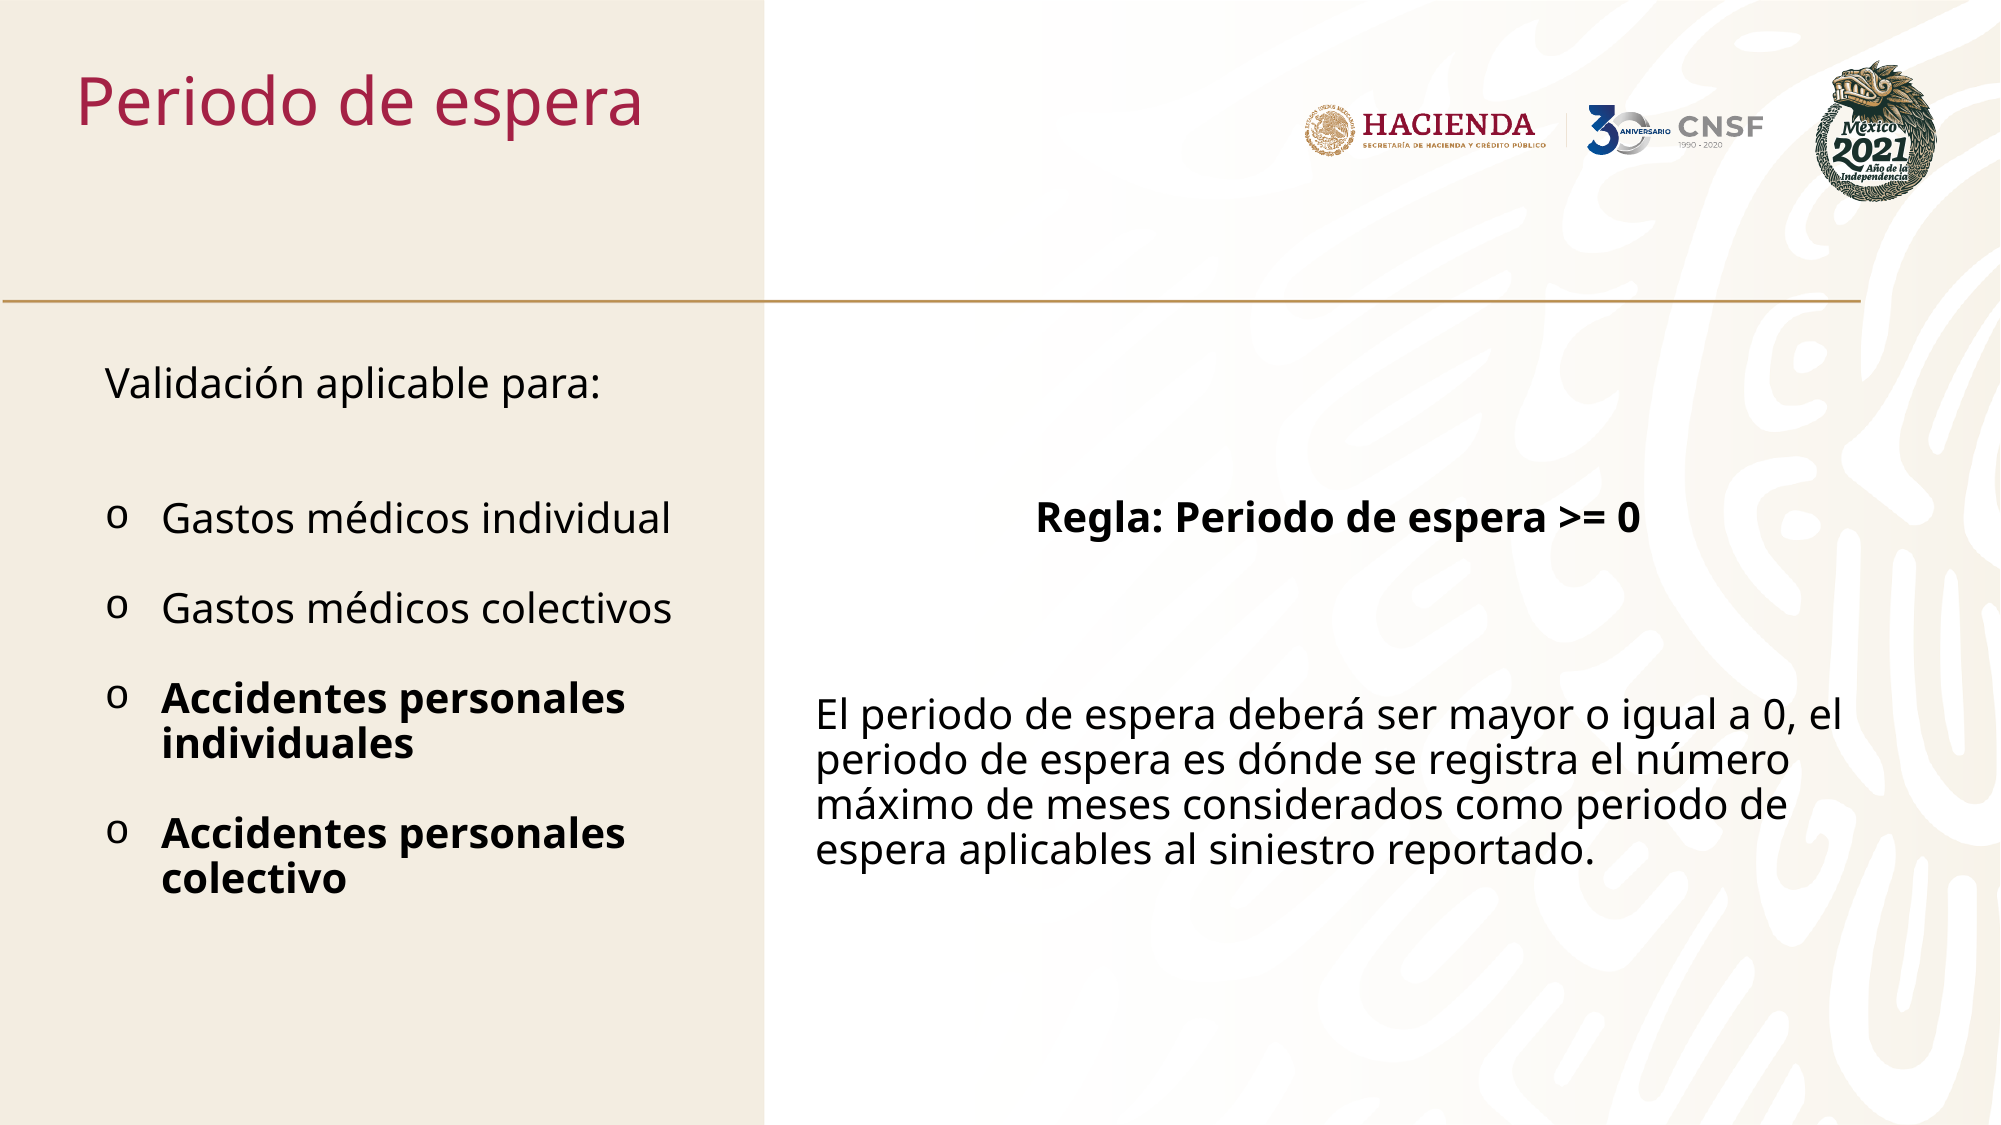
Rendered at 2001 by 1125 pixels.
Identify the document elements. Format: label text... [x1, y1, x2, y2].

picture [0, 0, 2001, 1125]
list Regla: Periodo de espera >= 0 El periodo de espera deberá ser mayor o igual a 0, el periodo de espera es dónde se registra el número máximo de meses considerados como periodo de espera aplicables al siniestro reportado. [800, 488, 1877, 1014]
list Validación aplicable para: Gastos médicos individual Gastos médicos colectivos Accidentes personales individuales Accidentes personales colectivo [60, 354, 719, 1014]
list Periodo de espera [60, 60, 719, 274]
